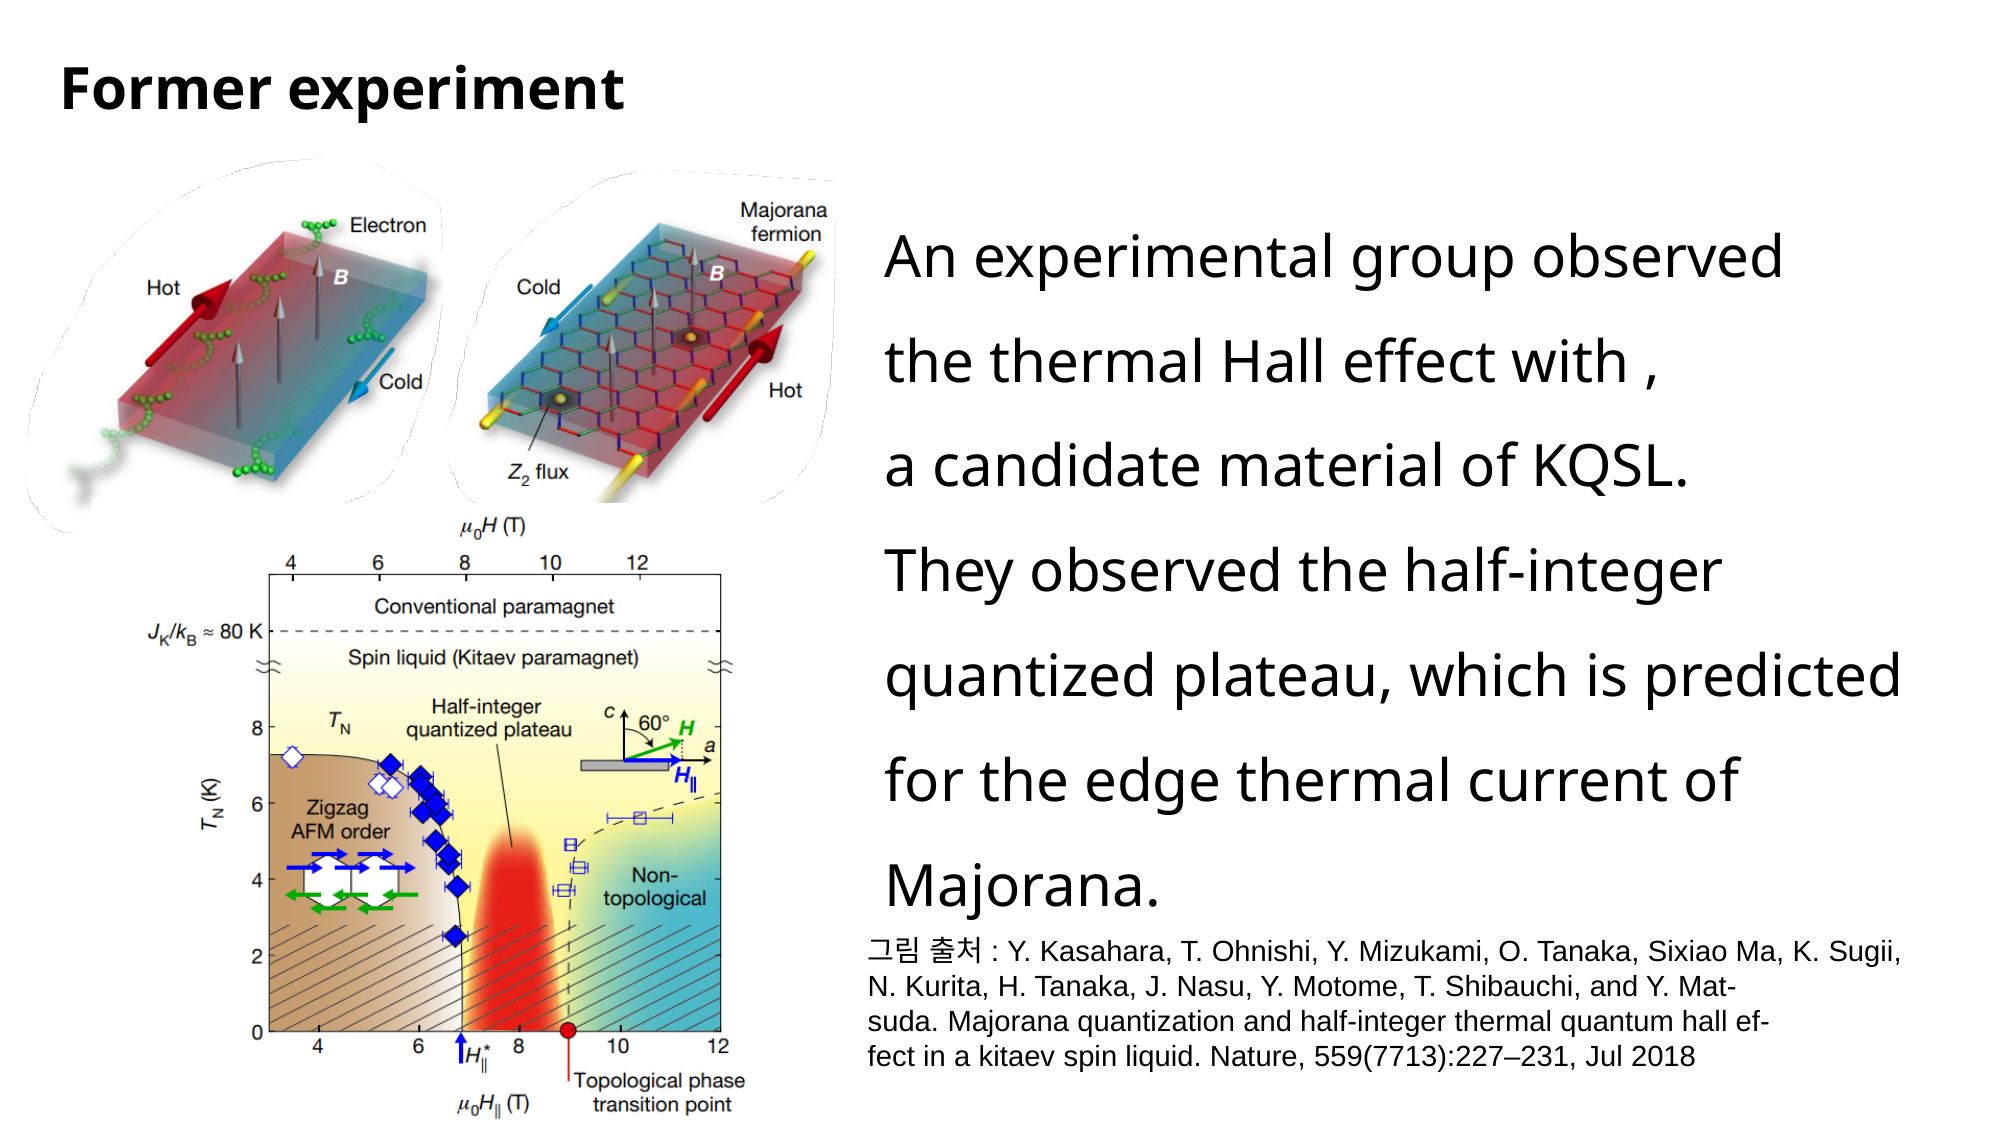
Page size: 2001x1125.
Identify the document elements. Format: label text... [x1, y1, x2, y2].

picture [25, 157, 837, 1125]
text_box 그림 출처: Y. Kasahara, T. Ohnishi, Y. Mizukami, O. Tanaka, Sixiao Ma, K. Sugii, N. Kurita, H. Tanaka, J. Nasu, Y. Motome, T. Shibauchi, and Y. Mat- suda. Majorana quantization and half-integer thermal quantum hall ef- fect in a kitaev spin liquid. Nature, 559(7713):227–231, Jul 2018 [852, 925, 1935, 1080]
text_box Former experiment [45, 43, 1239, 129]
